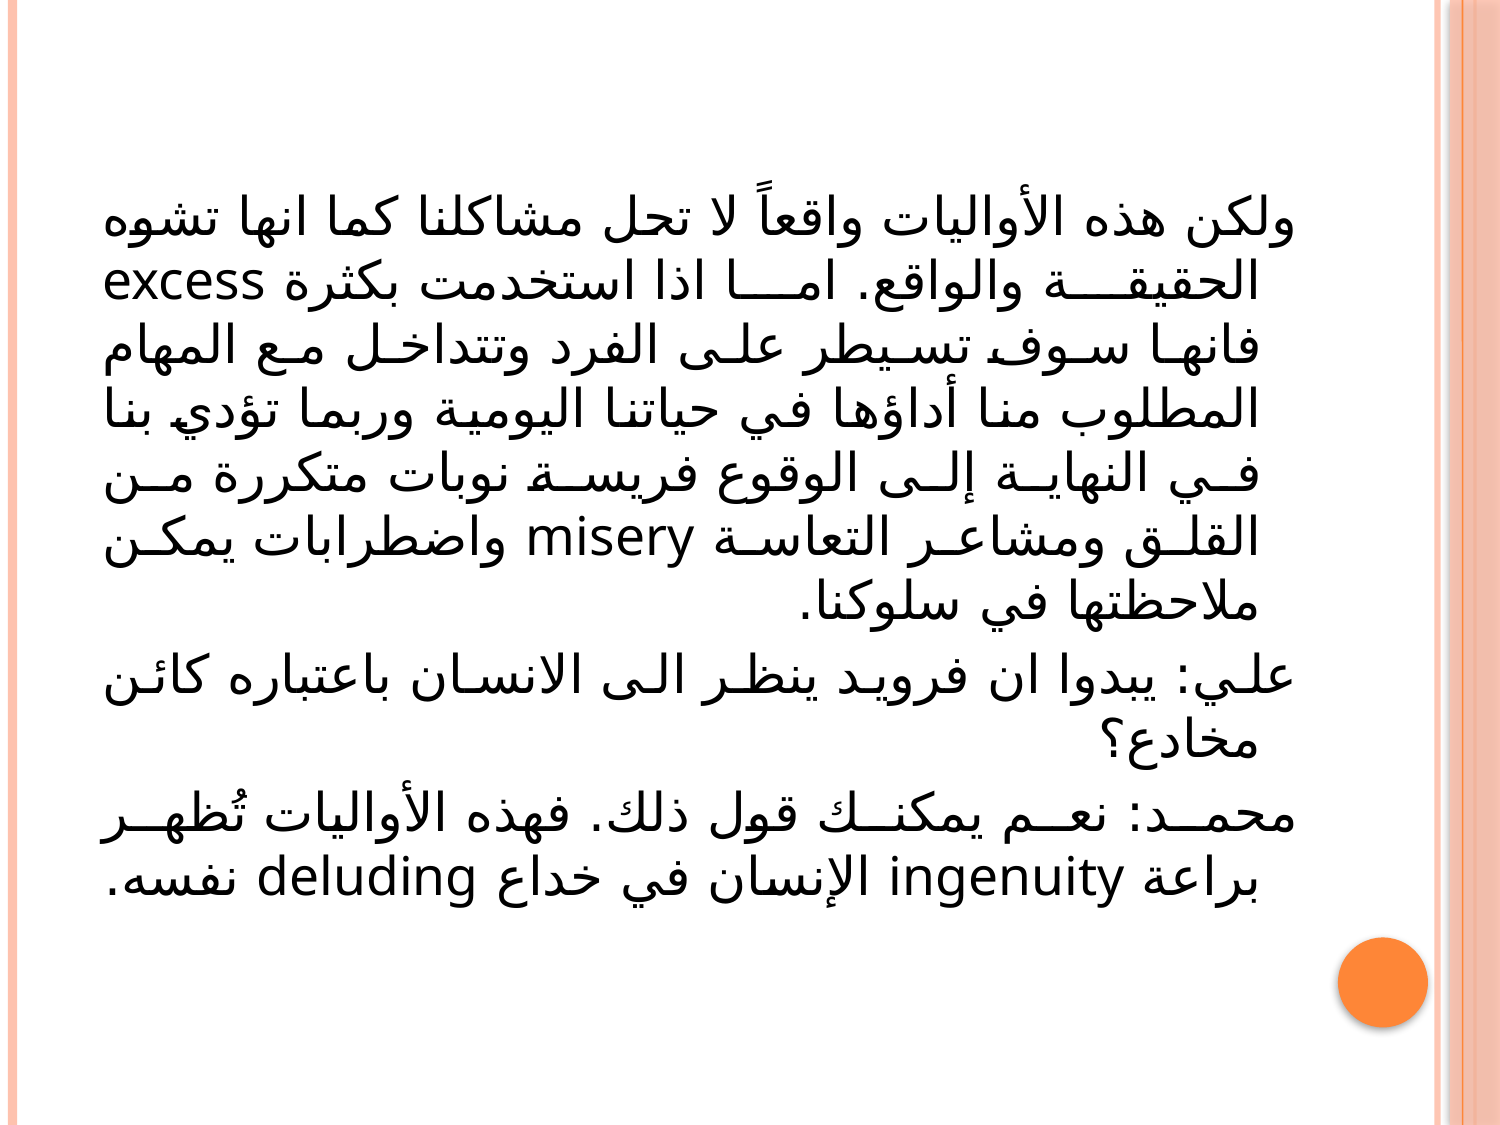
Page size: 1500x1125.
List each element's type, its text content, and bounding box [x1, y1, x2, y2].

list ولكن هذه الأواليات واقعاً لا تحل مشاكلنا كما انها تشوه الحقيقة والواقع. اما اذا استخدمت بكثرة excess فانها سوف تسيطر على الفرد وتتداخل مع المهام المطلوب منا أداؤها في حياتنا اليومية وربما تؤدي بنا في النهاية إلى الوقوع فريسة نوبات متكررة من القلق ومشاعر التعاسة misery واضطرابات يمكن ملاحظتها في سلوكنا. علي: يبدوا ان فرويد ينظر الى الانسان باعتباره كائن مخادع؟ محمد: نعم يمكنك قول ذلك. فهذه الأواليات تُظهر براعة ingenuity الإنسان في خداع deluding نفسه. [87, 174, 1313, 925]
